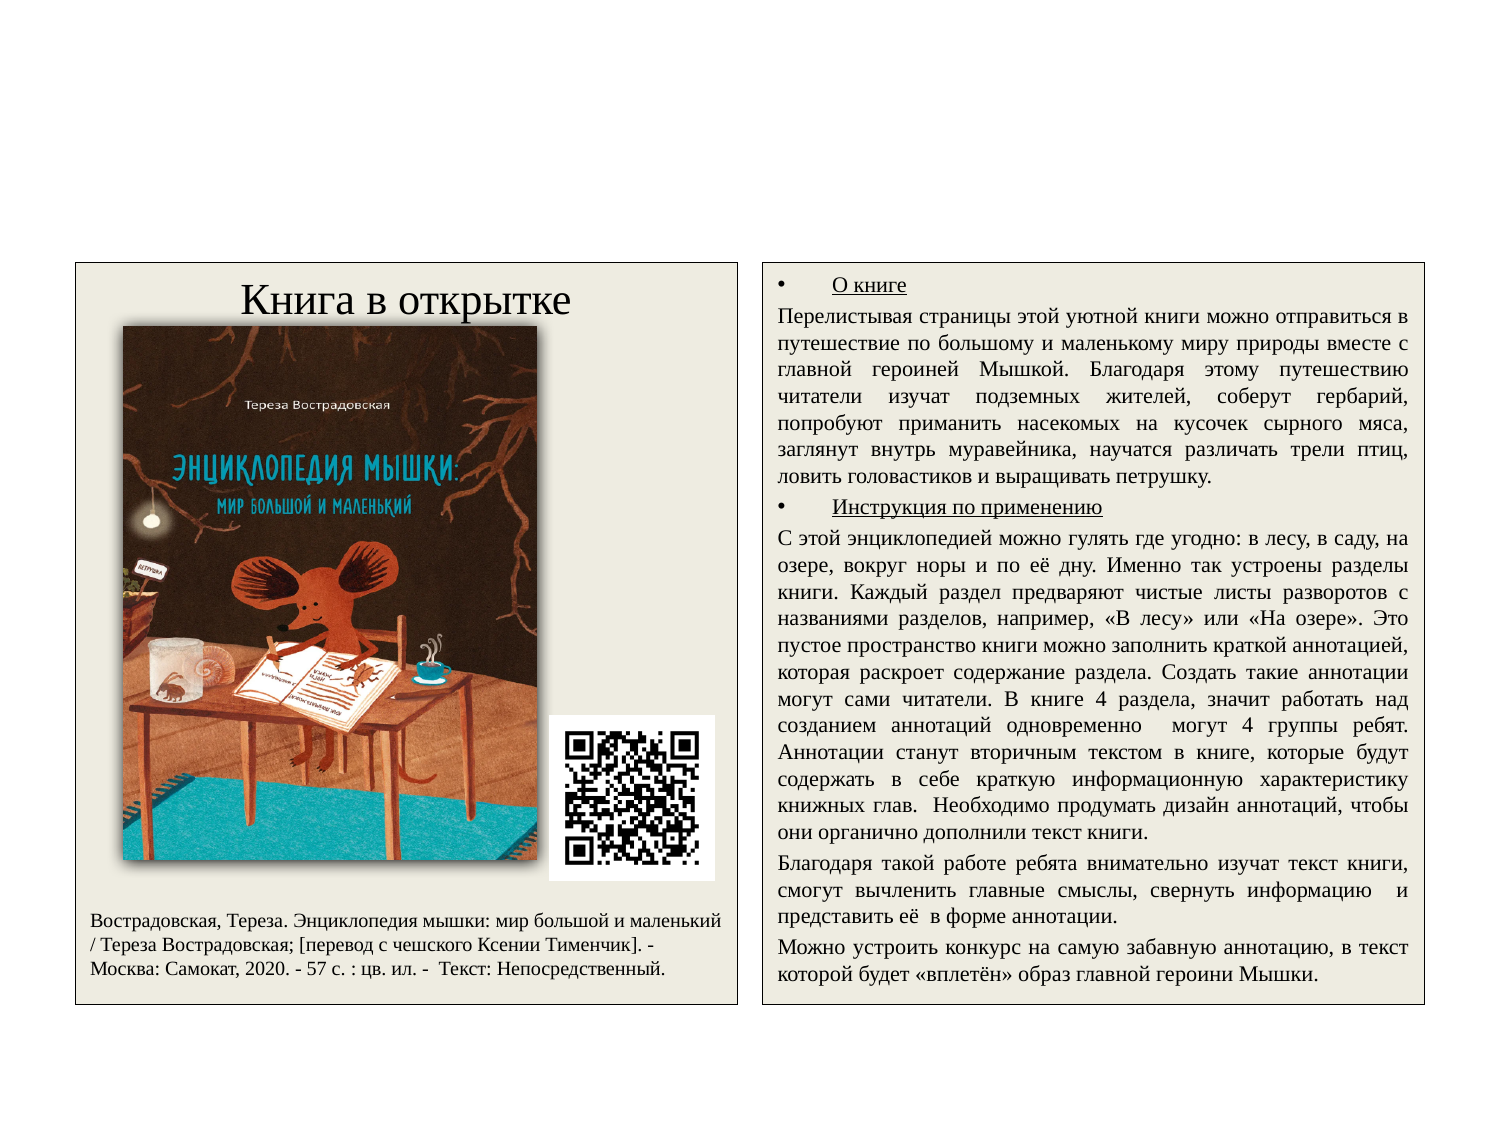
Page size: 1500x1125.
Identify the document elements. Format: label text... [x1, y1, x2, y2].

list Книга в открытке Вострадовская, Тереза. Энциклопедия мышки: мир большой и маленький / Тереза Вострадовская; [перевод с чешского Ксении Тименчик]. - Москва: Самокат, 2020. - 57 с. : цв. ил. - Текст: Непосредственный. [75, 262, 738, 1005]
picture [548, 714, 715, 881]
picture [123, 325, 537, 860]
list О книге Перелистывая страницы этой уютной книги можно отправиться в путешествие по большому и маленькому миру природы вместе с главной героиней Мышкой. Благодаря этому путешествию читатели изучат подземных жителей, соберут гербарий, попробуют приманить насекомых на кусочек сырного мяса, заглянут внутрь муравейника, научатся различать трели птиц, ловить головастиков и выращивать петрушку. Инструкция по применению С этой энциклопедией можно гулять где угодно: в лесу, в саду, на озере, вокруг норы и по её дну. Именно так устроены разделы книги. Каждый раздел предваряют чистые листы разворотов с названиями разделов, например, «В лесу» или «На озере». Это пустое пространство книги можно заполнить краткой аннотацией, которая раскроет содержание раздела. Создать такие аннотации могут сами читатели. В книге 4 раздела, значит работать над созданием аннотаций одновременно могут 4 группы ребят. Аннотации станут вторичным текстом в книге, которые будут содержать в себе краткую информационную характеристику книжных глав. Необходимо продумать дизайн аннотаций, чтобы они органично дополнили текст книги. Благодаря такой работе ребята внимательно изучат текст книги, смогут вычленить главные смыслы, свернуть информацию и представить её в форме аннотации. Можно устроить конкурс на самую забавную аннотацию, в текст которой будет «вплетён» образ главной героини Мышки. [762, 262, 1425, 1005]
